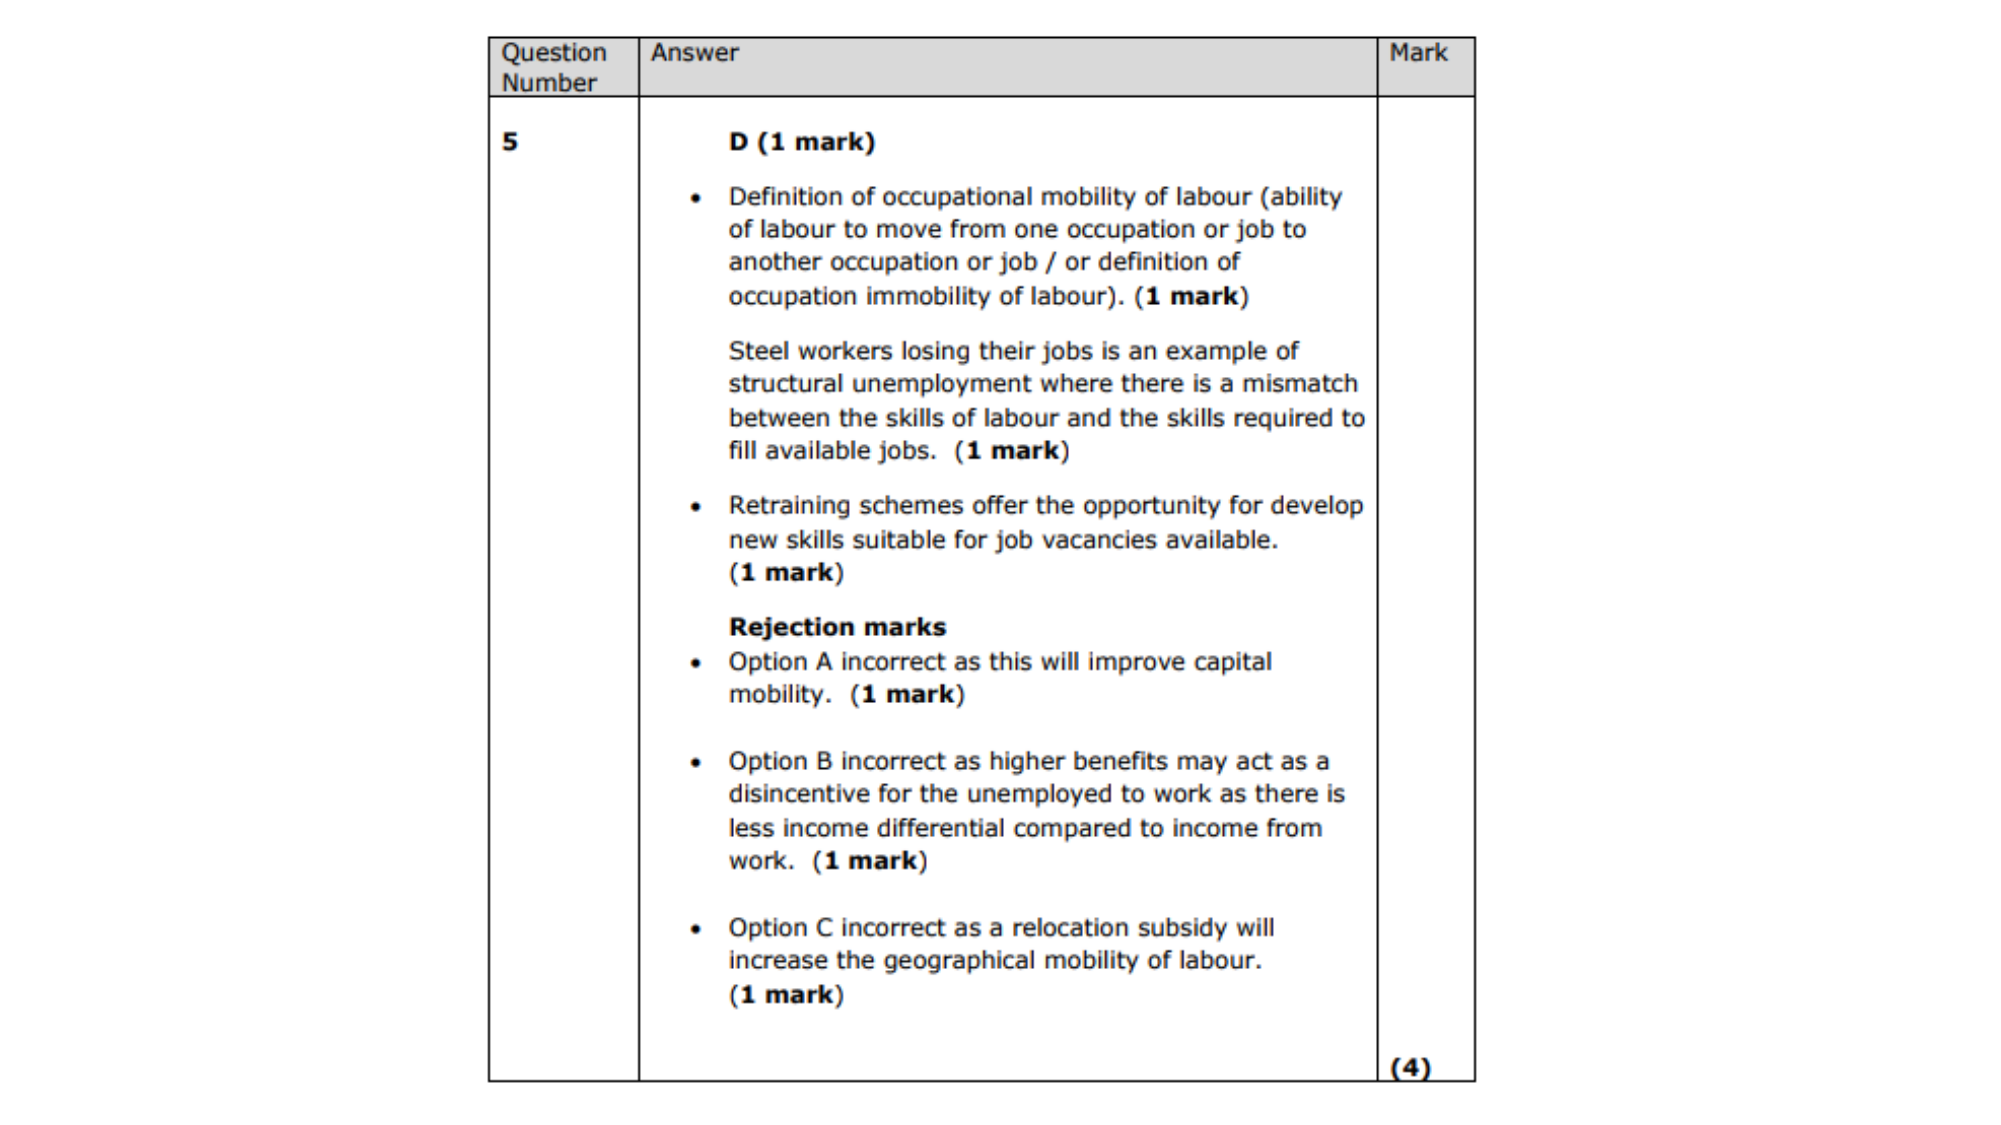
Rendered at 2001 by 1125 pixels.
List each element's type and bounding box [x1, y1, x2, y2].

picture [466, 18, 1493, 1095]
